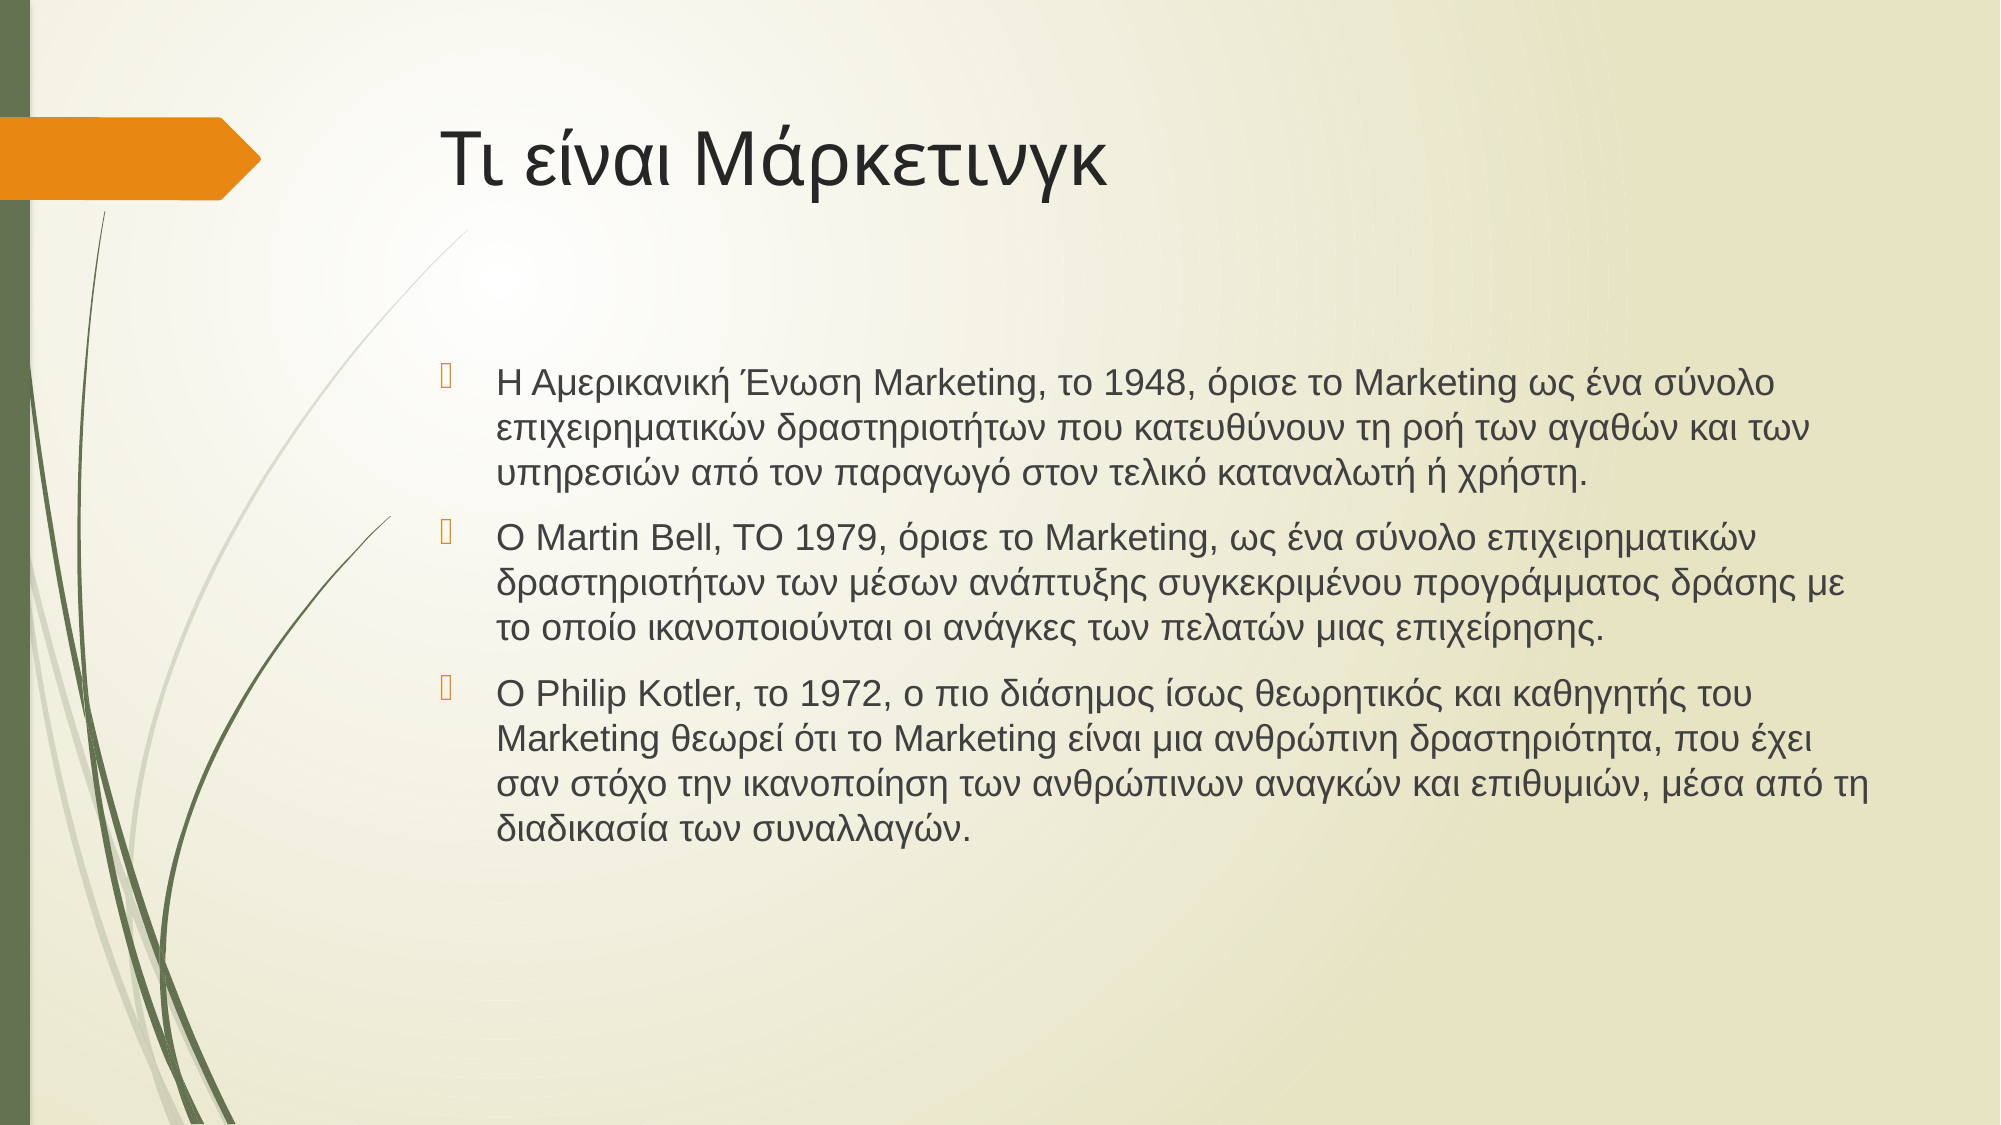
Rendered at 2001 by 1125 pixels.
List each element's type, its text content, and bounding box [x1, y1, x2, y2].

list Η Αμερικανική Ένωση Marketing, το 1948, όρισε το Marketing ως ένα σύνολο επιχειρηματικών δραστηριοτήτων που κατευθύνουν τη ροή των αγαθών και των υπηρεσιών από τον παραγωγό στον τελικό καταναλωτή ή χρήστη. Ο Martin Bell, TO 1979, όρισε το Marketing, ως ένα σύνολο επιχειρηματικών δραστηριοτήτων των μέσων ανάπτυξης συγκεκριμένου προγράμματος δράσης με το οποίο ικανοποιούνται οι ανάγκες των πελατών μιας επιχείρησης. Ο Philip Kotler, το 1972, ο πιο διάσημος ίσως θεωρητικός και καθηγητής του Marketing θεωρεί ότι το Marketing είναι μια ανθρώπινη δραστηριότητα, που έχει σαν στόχο την ικανοποίηση των ανθρώπινων αναγκών και επιθυμιών, μέσα από τη διαδικασία των συναλλαγών. [424, 350, 1888, 970]
title Τι είναι Μάρκετινγκ [425, 102, 1888, 313]
